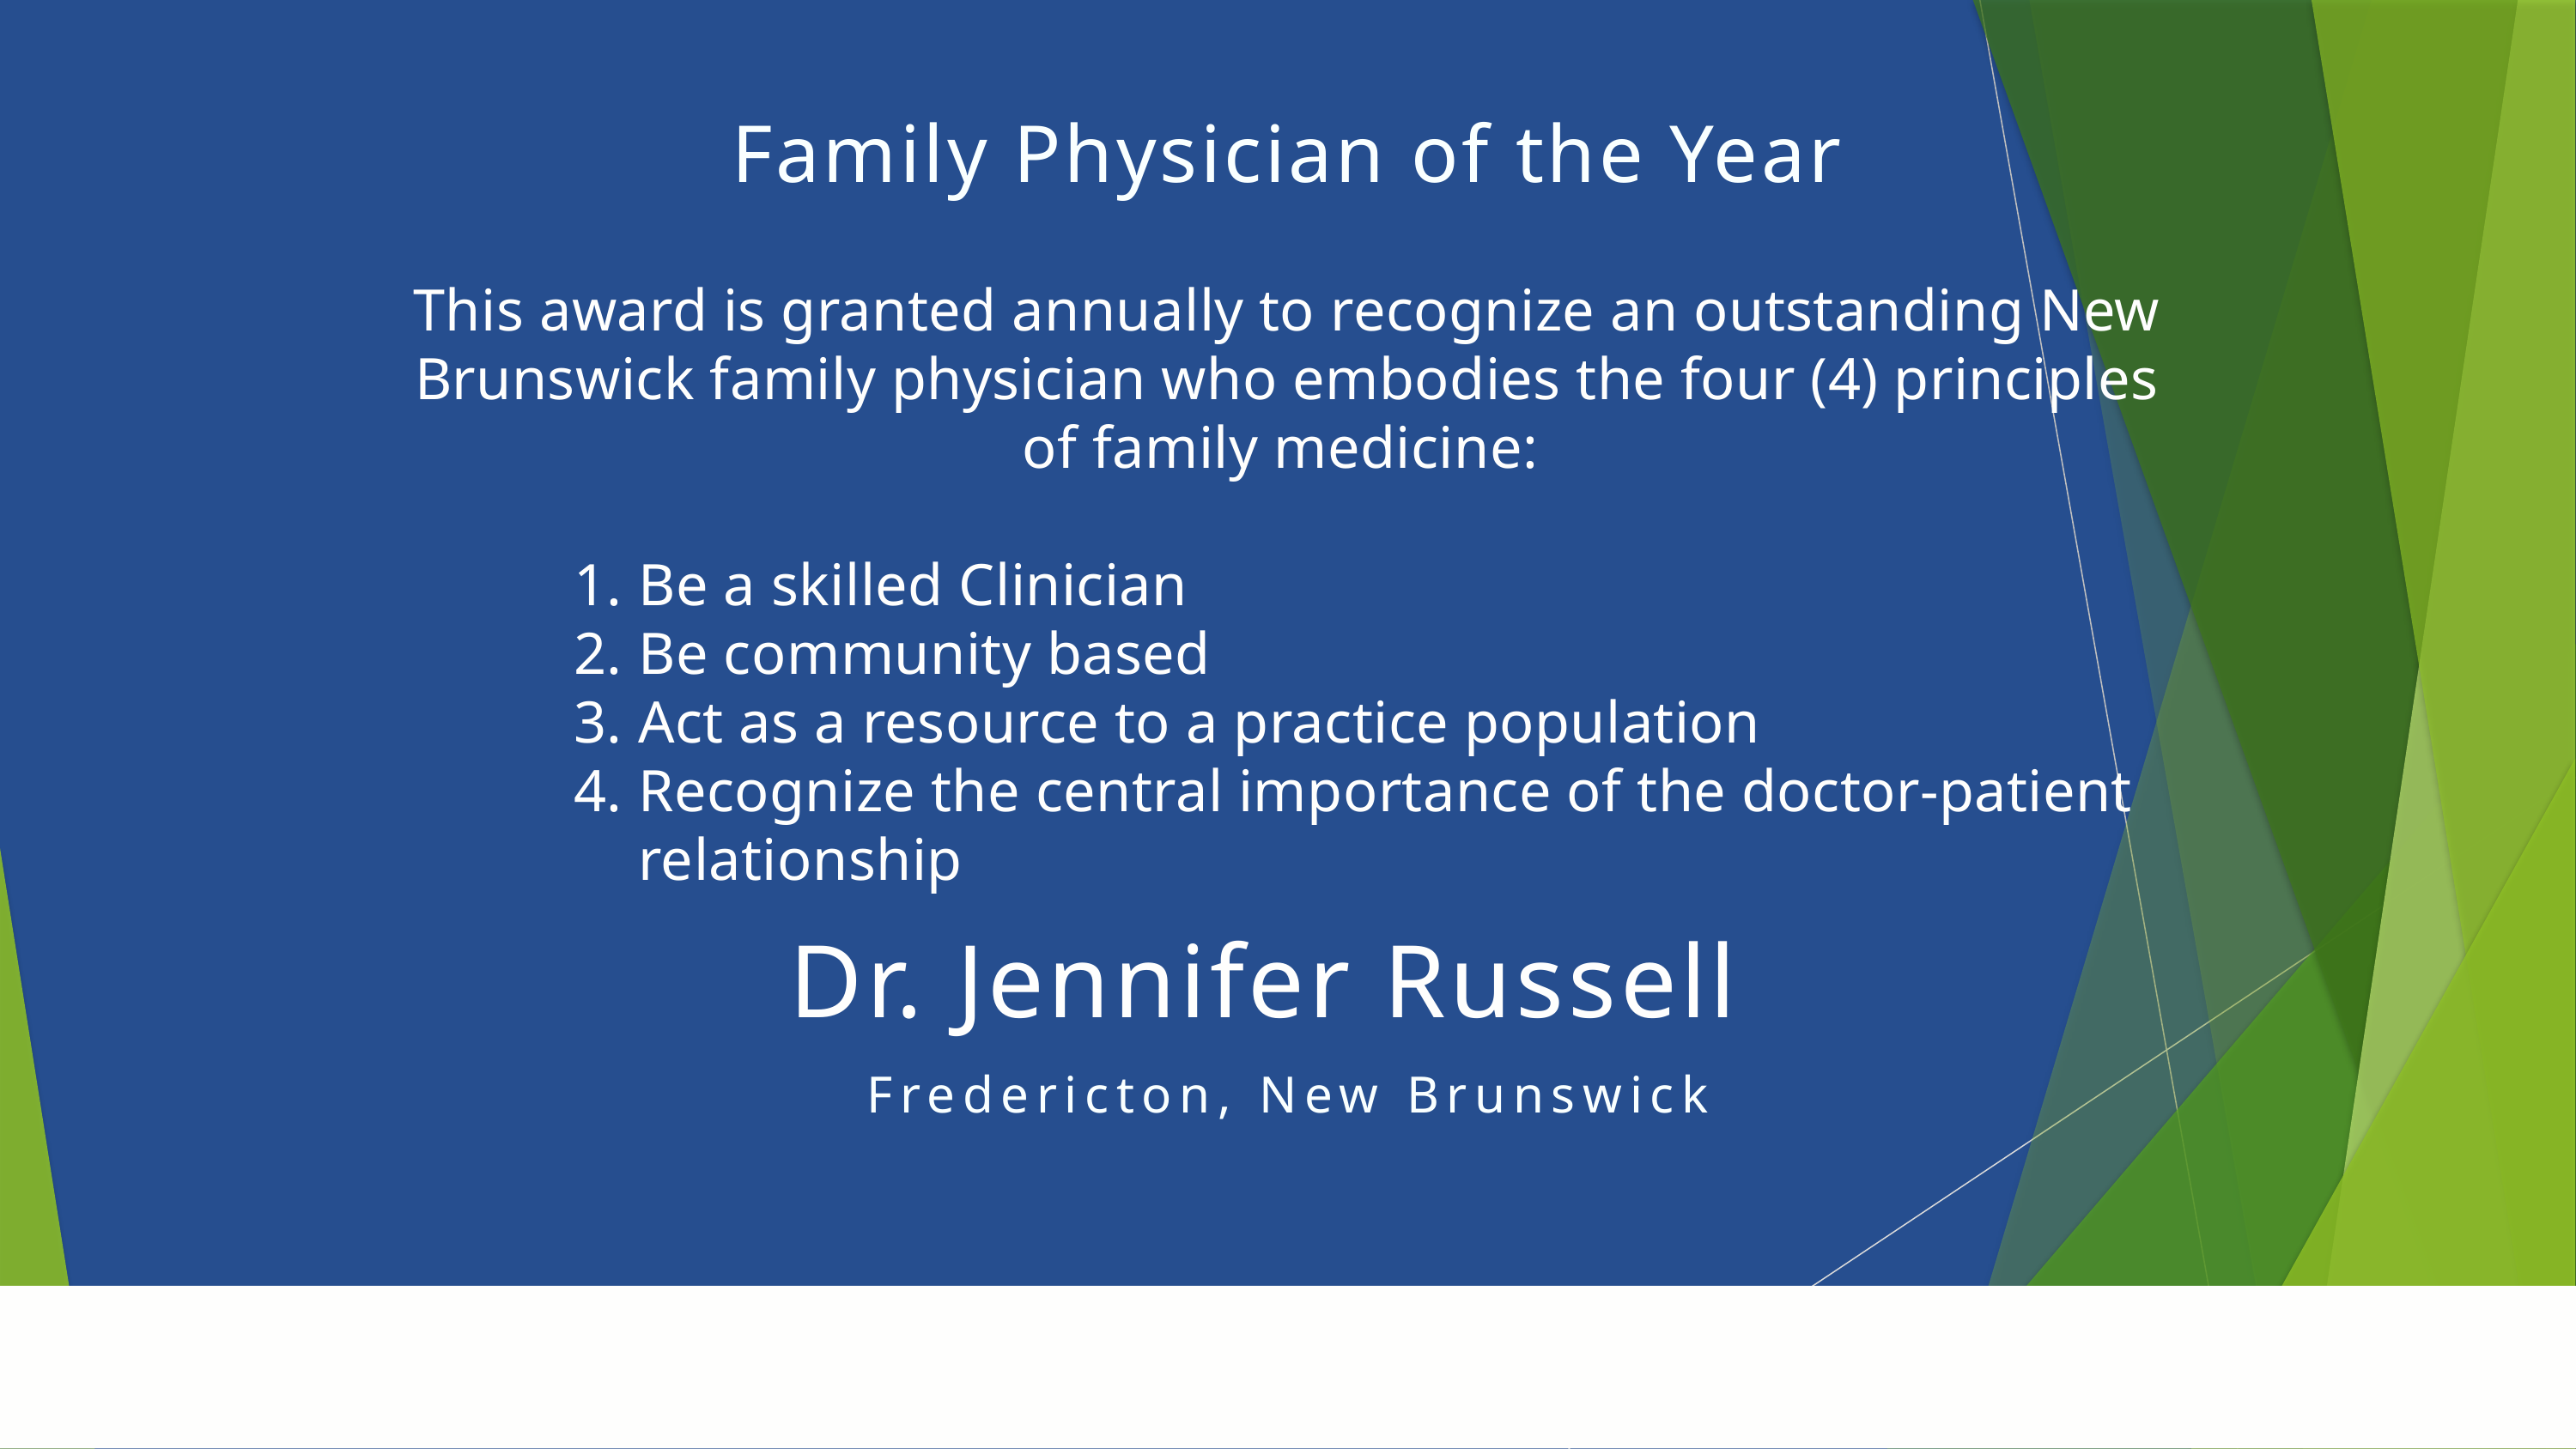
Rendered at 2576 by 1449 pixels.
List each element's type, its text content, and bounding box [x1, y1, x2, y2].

text_box Fredericton, New Brunswick [539, 1068, 2037, 1124]
text_box Dr. Jennifer Russell [343, 927, 2184, 1038]
text_box Family Physician of the Year [485, 114, 2090, 198]
text_box This award is granted annually to recognize an outstanding New Brunswick family physician who embodies the four (4) principles of family medicine: Be a skilled Clinician Be community based Act as a resource to a practice population Recognize the central importance of the doctor-patient relationship [368, 267, 2208, 898]
text_box [0, 1285, 2576, 1449]
